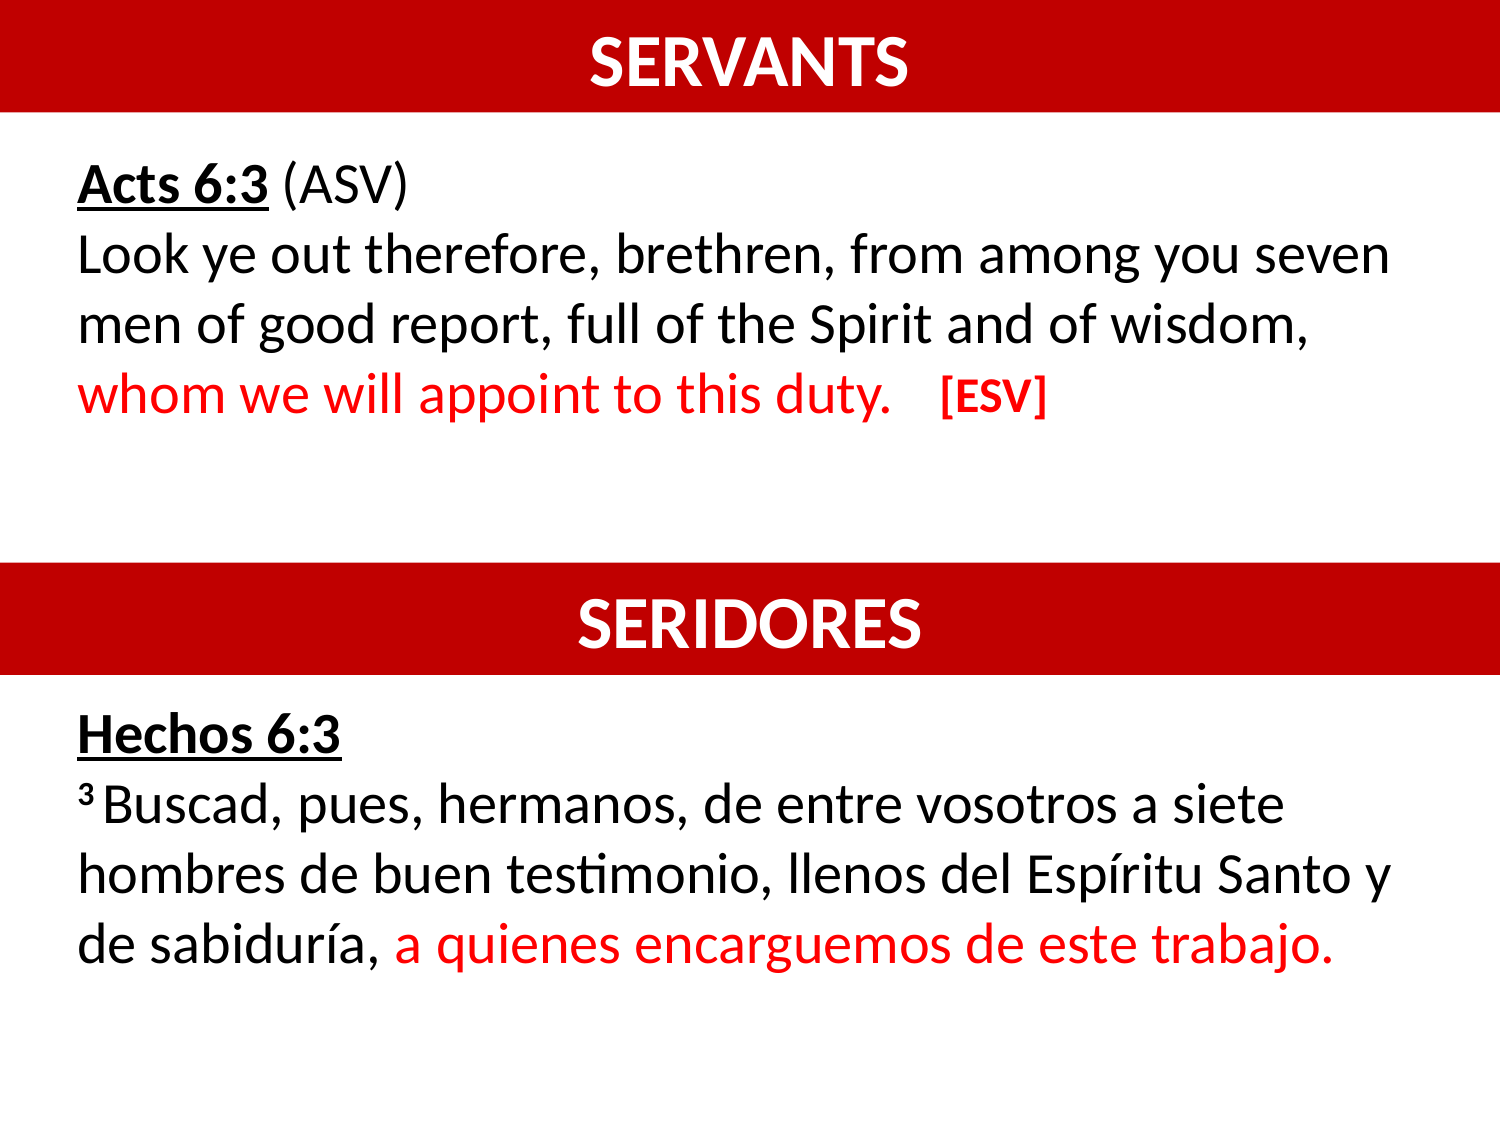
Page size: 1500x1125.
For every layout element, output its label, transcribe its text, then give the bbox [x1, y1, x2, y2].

text_box SERIDORES [0, 562, 1500, 675]
text_box [ESV] [924, 354, 1122, 430]
text_box Acts 6:3 (ASV) Look ye out therefore, brethren, from among you seven men of good report, full of the Spirit and of wisdom, whom we will appoint to this duty. [62, 137, 1438, 433]
text_box SERVANTS [0, 0, 1500, 113]
text_box Hechos 6:3 3 Buscad, pues, hermanos, de entre vosotros a siete hombres de buen testimonio, llenos del Espíritu Santo y de sabiduría, a quienes encarguemos de este trabajo. [62, 687, 1438, 983]
